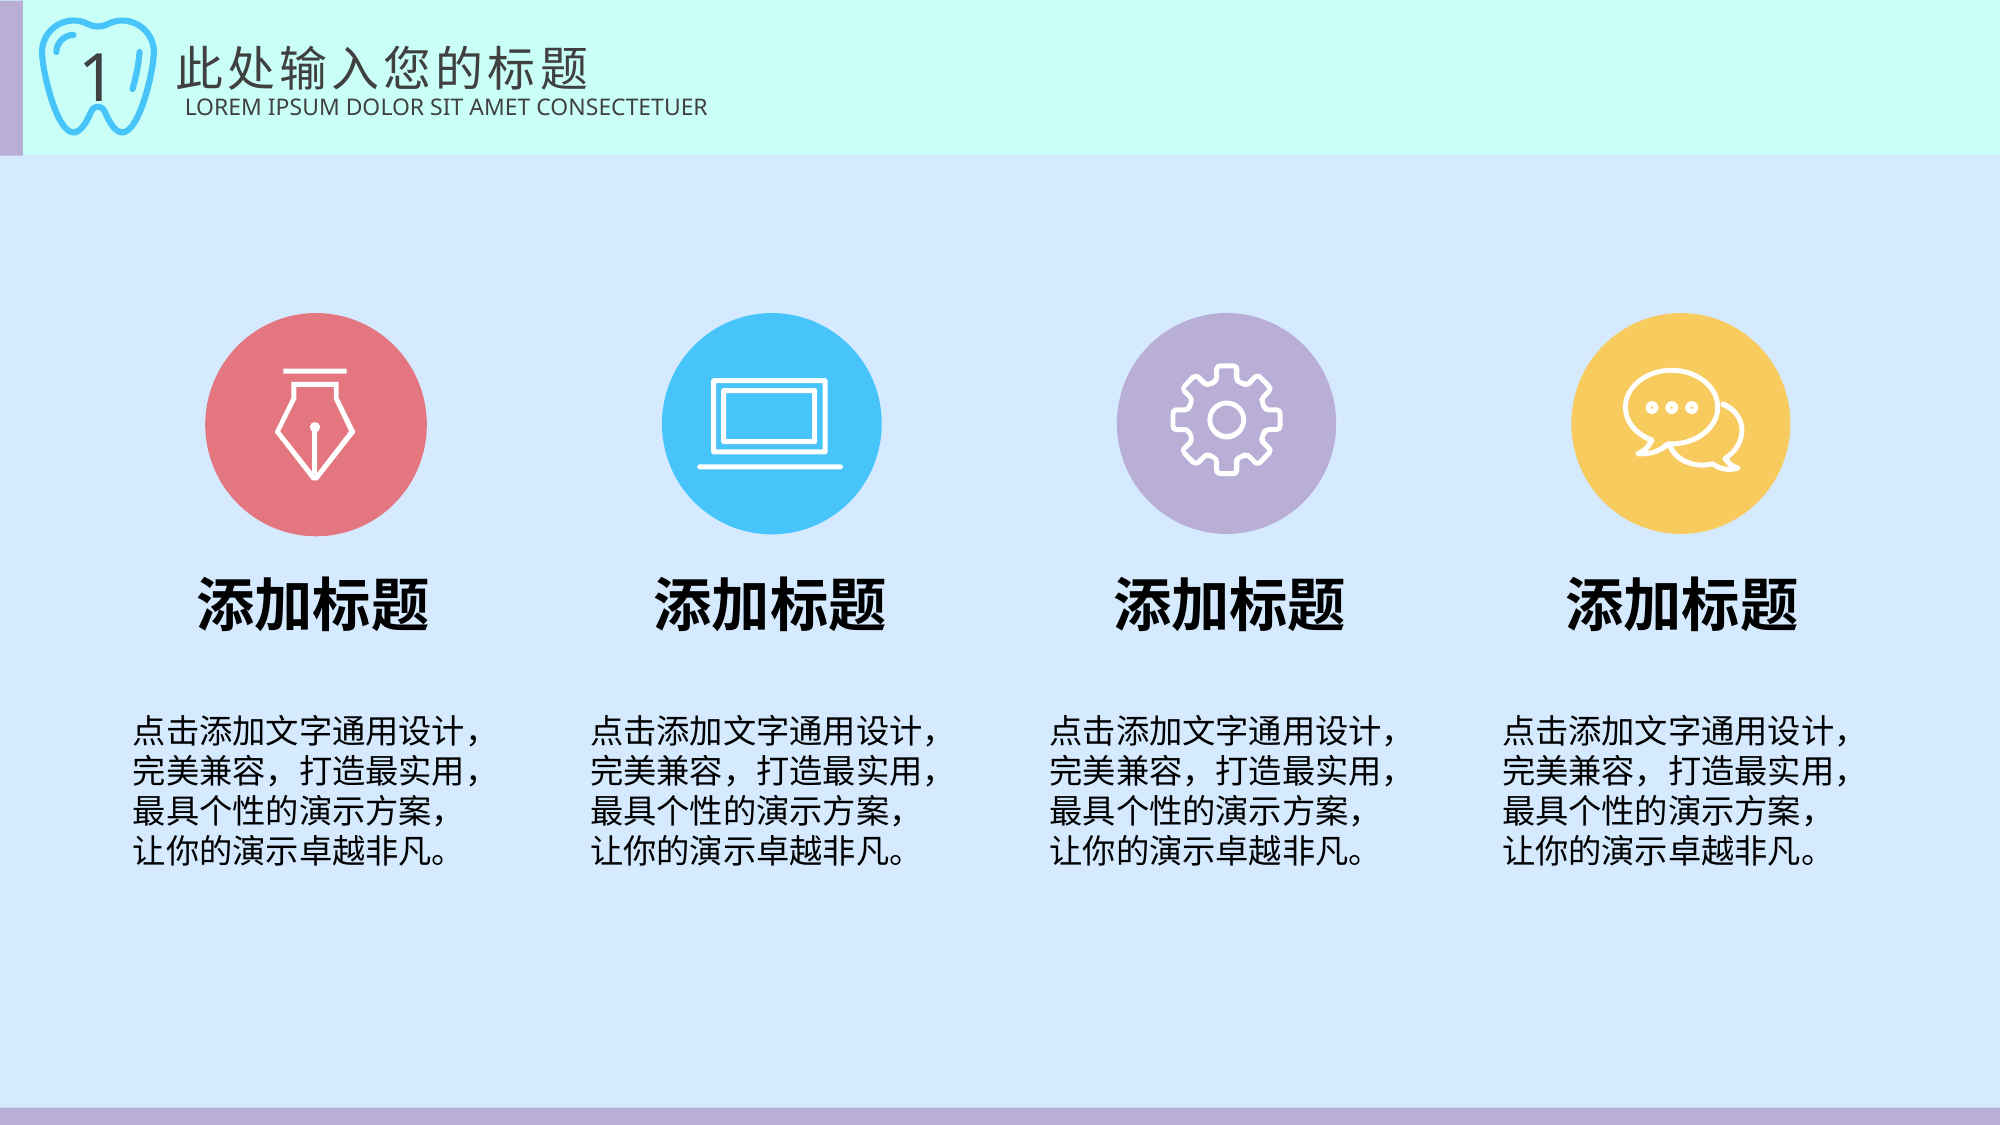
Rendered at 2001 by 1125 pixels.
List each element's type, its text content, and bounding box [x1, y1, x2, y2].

text_box [24, 0, 2000, 156]
text_box 添加标题 [1098, 560, 1362, 646]
text_box 点击添加文字通用设计，完美兼容，打造最实用，最具个性的演示方案，让你的演示卓越非凡。 [118, 702, 508, 878]
text_box 添加标题 [638, 560, 902, 646]
text_box 添加标题 [181, 560, 445, 646]
text_box 1 [50, 27, 146, 123]
text_box [0, 1106, 2000, 1125]
text_box 此处输入您的标题 [156, 22, 607, 106]
text_box [0, 0, 24, 157]
text_box [38, 17, 157, 136]
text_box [1571, 313, 1791, 534]
text_box 点击添加文字通用设计，完美兼容，打造最实用，最具个性的演示方案，让你的演示卓越非凡。 [1487, 702, 1878, 878]
text_box 点击添加文字通用设计，完美兼容，打造最实用，最具个性的演示方案，让你的演示卓越非凡。 [1034, 702, 1425, 878]
text_box 添加标题 [1550, 560, 1814, 646]
text_box LOREM IPSUM DOLOR SIT AMET CONSECTETUER [170, 85, 750, 128]
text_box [205, 313, 427, 537]
text_box 点击添加文字通用设计，完美兼容，打造最实用，最具个性的演示方案，让你的演示卓越非凡。 [575, 702, 966, 878]
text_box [1116, 313, 1337, 534]
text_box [661, 313, 882, 535]
